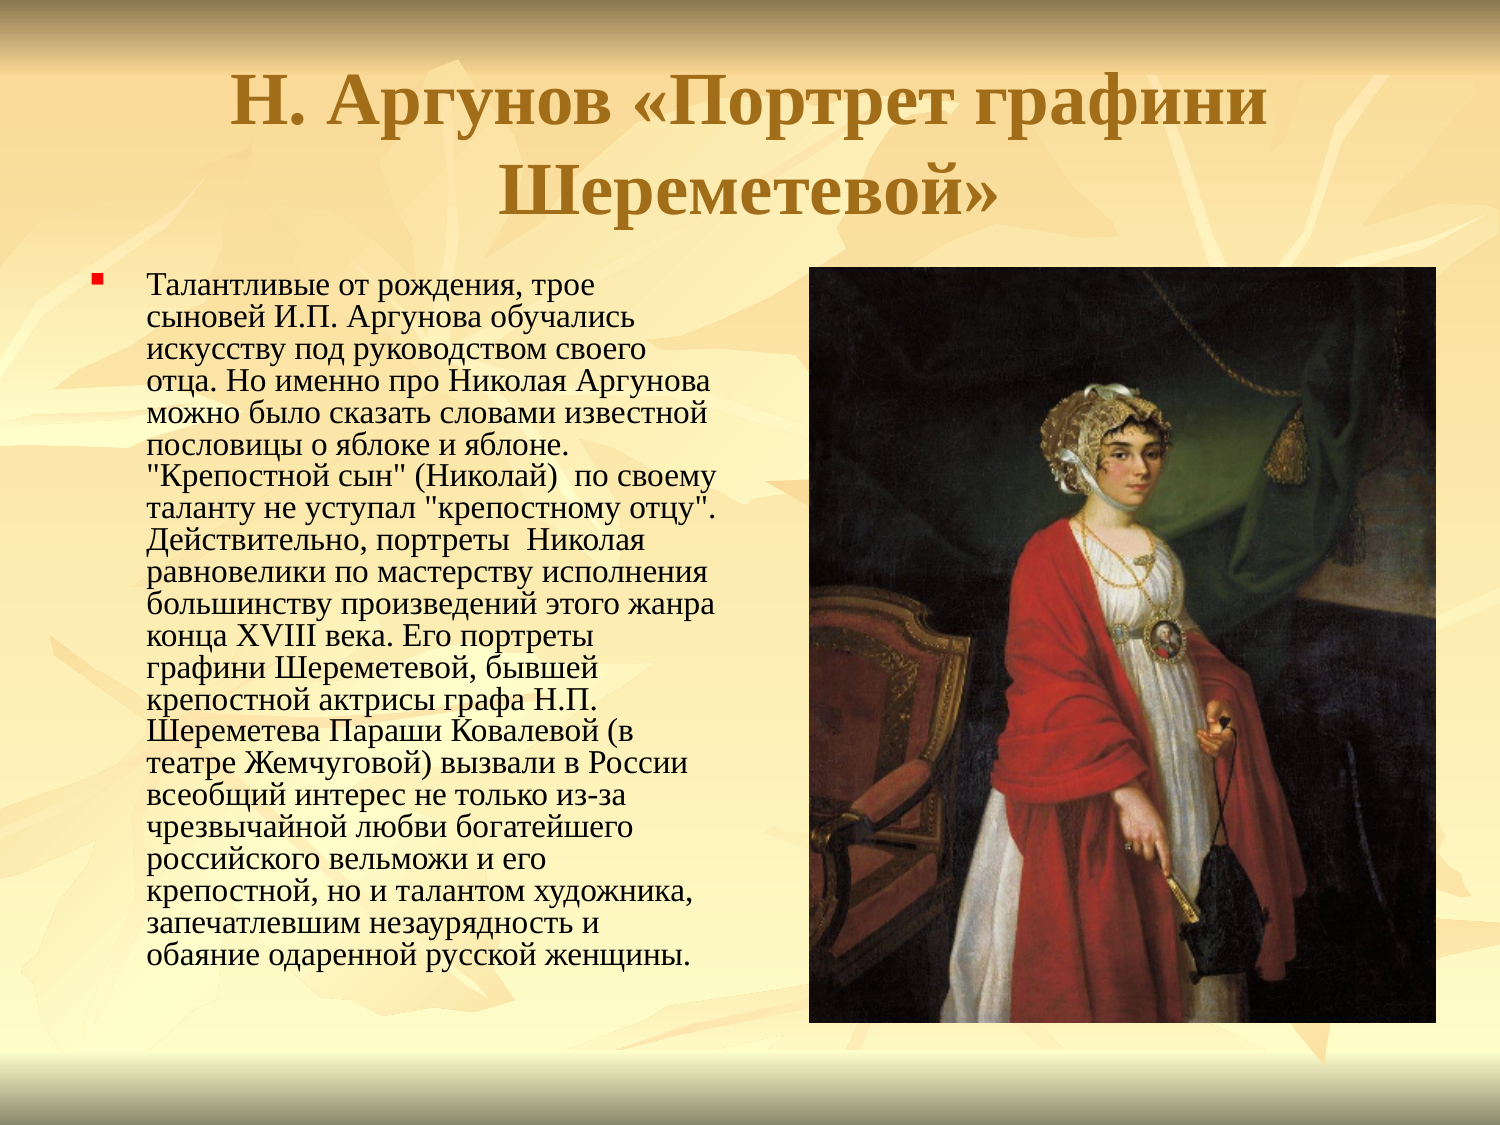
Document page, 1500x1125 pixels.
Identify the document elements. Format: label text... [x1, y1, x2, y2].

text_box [808, 266, 1436, 1023]
title Н. Аргунов «Портрет графини Шереметевой» [74, 45, 1426, 234]
list Талантливые от рождения, трое сыновей И.П. Аргунова обучались искусству под руководством своего отца. Но именно про Николая Аргунова можно было сказать словами известной пословицы о яблоке и яблоне. "Крепостной сын" (Николай) по своему таланту не уступал "крепостному отцу". Действительно, портреты Николая равновелики по мастерству исполнения большинству произведений этого жанра конца XVIII века. Его портреты графини Шереметевой, бывшей крепостной актрисы графа Н.П. Шереметева Параши Ковалевой (в театре Жемчуговой) вызвали в России всеобщий интерес не только из-за чрезвычайной любви богатейшего российского вельможи и его крепостной, но и талантом художника, запечатлевшим незаурядность и обаяние одаренной русской женщины. [74, 262, 738, 1006]
